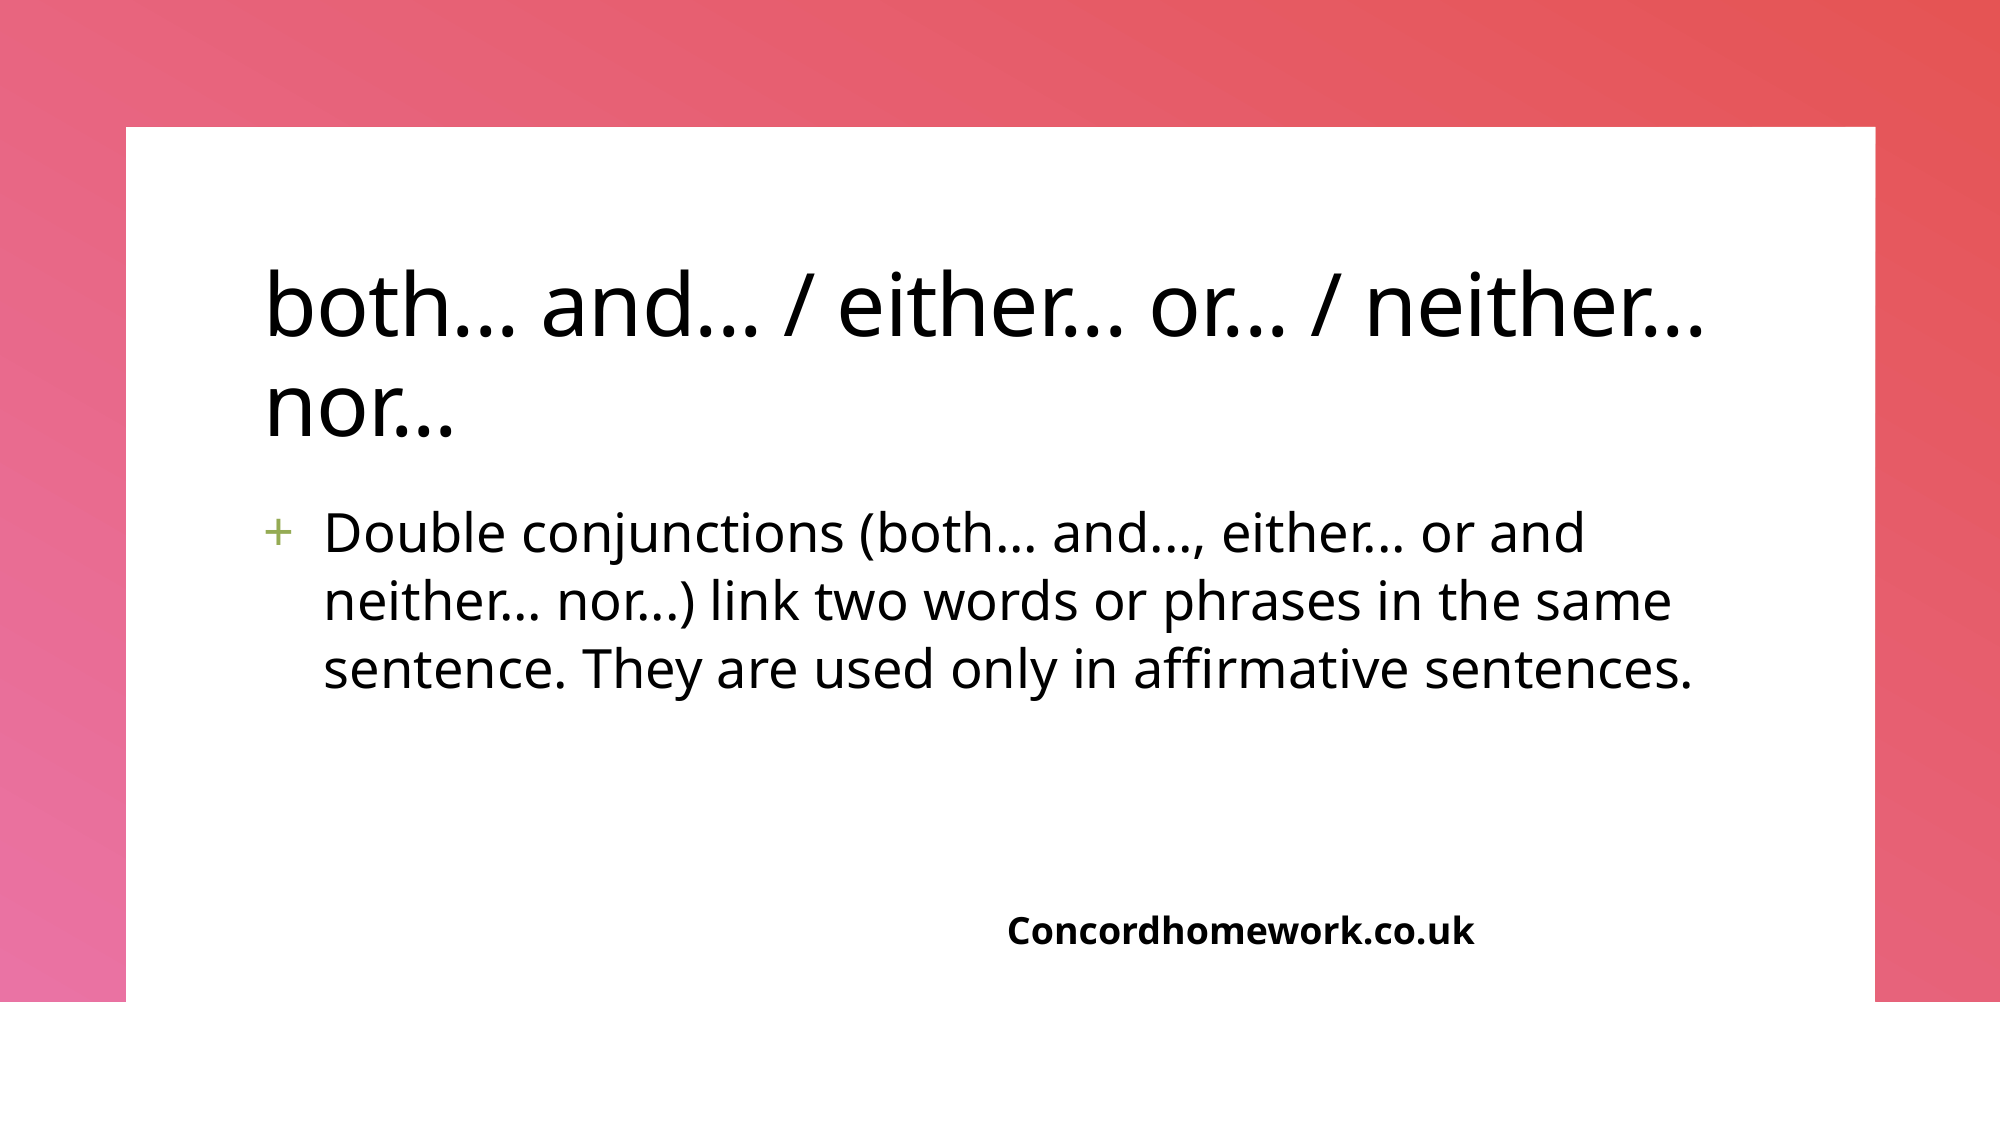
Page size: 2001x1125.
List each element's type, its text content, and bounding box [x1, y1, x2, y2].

title both... and... / either... or... / neither... nor... [248, 248, 1749, 470]
list Double conjunctions (both... and..., either... or and neither... nor...) link two words or phrases in the same sentence. They are used only in affirmative sentences. [248, 487, 1749, 1001]
text_box Concordhomework.co.uk [992, 899, 1506, 960]
